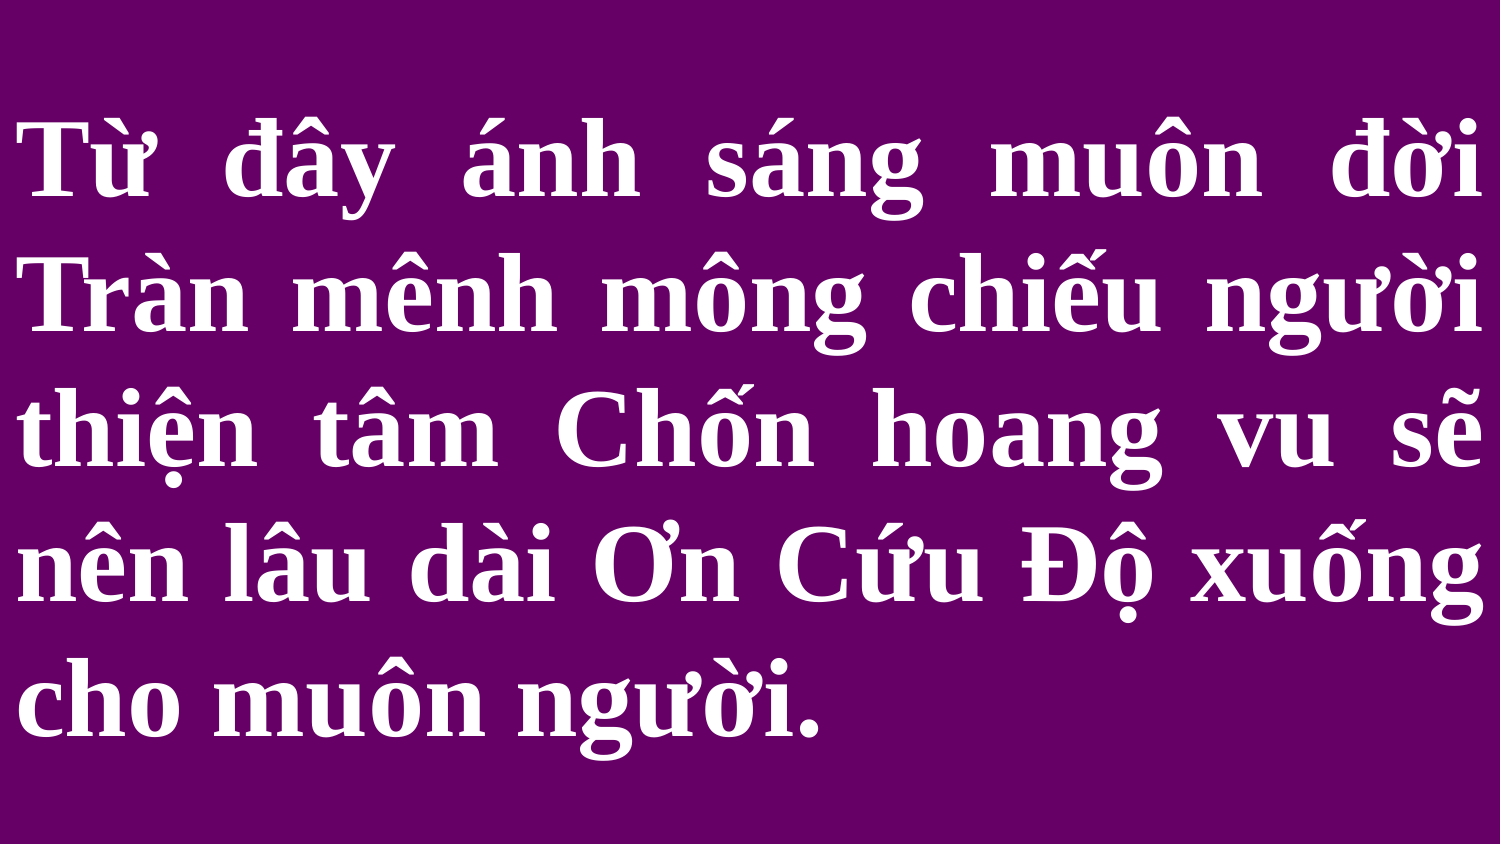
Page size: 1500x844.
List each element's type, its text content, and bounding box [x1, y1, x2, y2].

title Từ đây ánh sáng muôn đời Tràn mênh mông chiếu người thiện tâm Chốn hoang vu sẽ nên lâu dài Ơn Cứu Độ xuống cho muôn người. [0, 0, 1500, 844]
